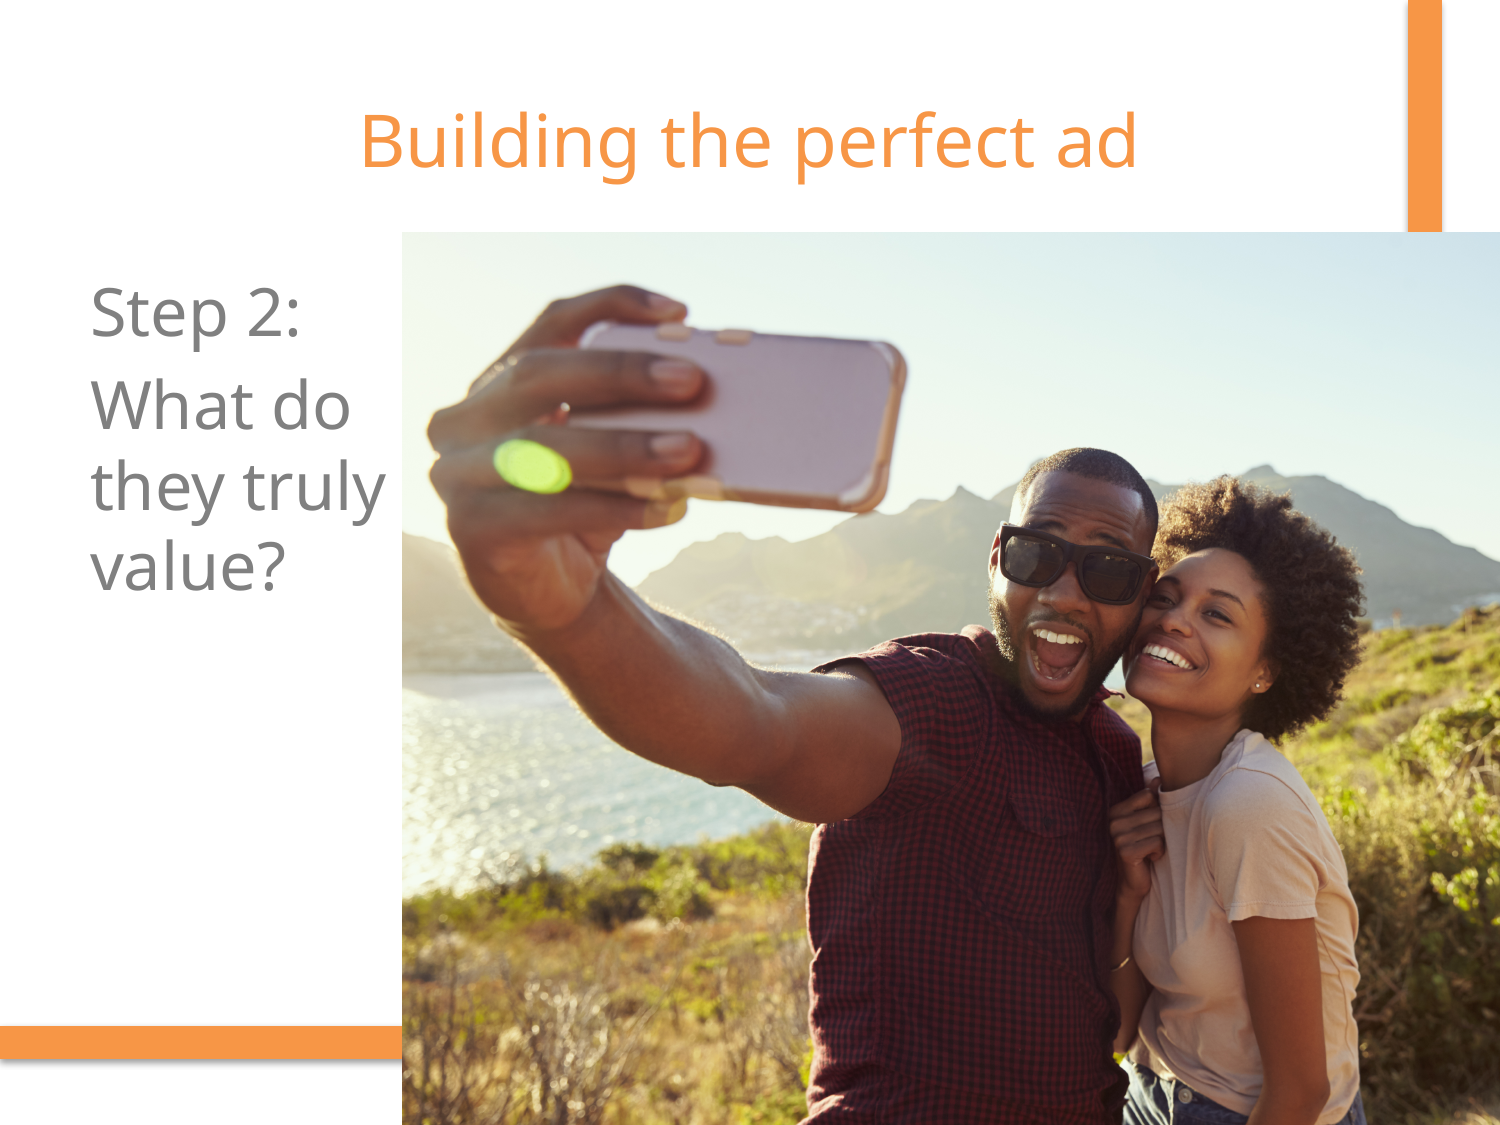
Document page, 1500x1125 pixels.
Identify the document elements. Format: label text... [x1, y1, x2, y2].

picture [402, 232, 1500, 1125]
list Step 2: What do they truly value? [75, 262, 397, 1005]
title Building the perfect ad [75, 45, 1425, 233]
